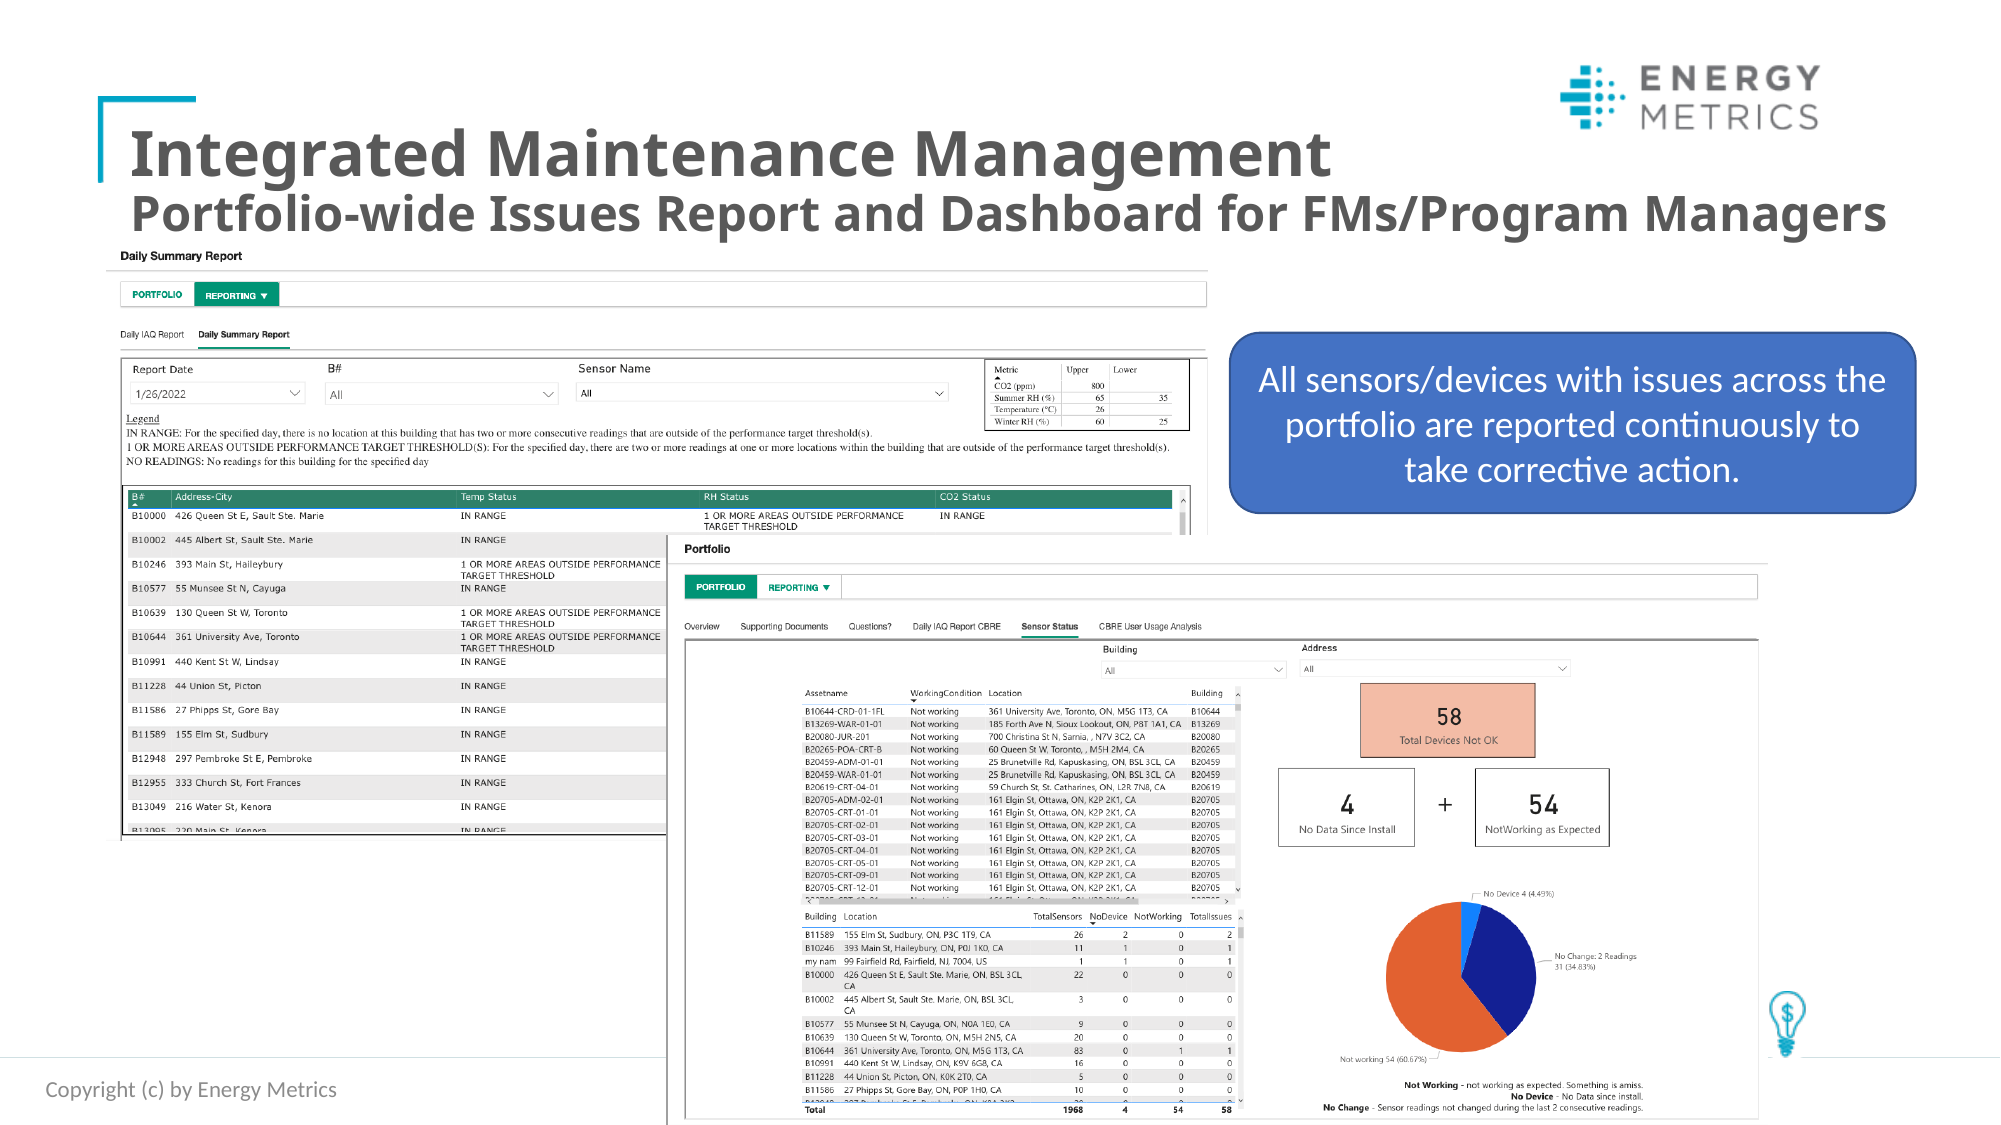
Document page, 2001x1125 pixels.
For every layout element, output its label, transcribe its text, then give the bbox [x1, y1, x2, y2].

picture [1518, 59, 1863, 69]
text_box All sensors/devices with issues across the portfolio are reported continuously to take corrective action. [1228, 331, 1917, 515]
picture [106, 244, 1768, 1125]
text_box Integrated Maintenance Management Portfolio-wide Issues Report and Dashboard for FMs/Program Managers [115, 69, 1916, 250]
